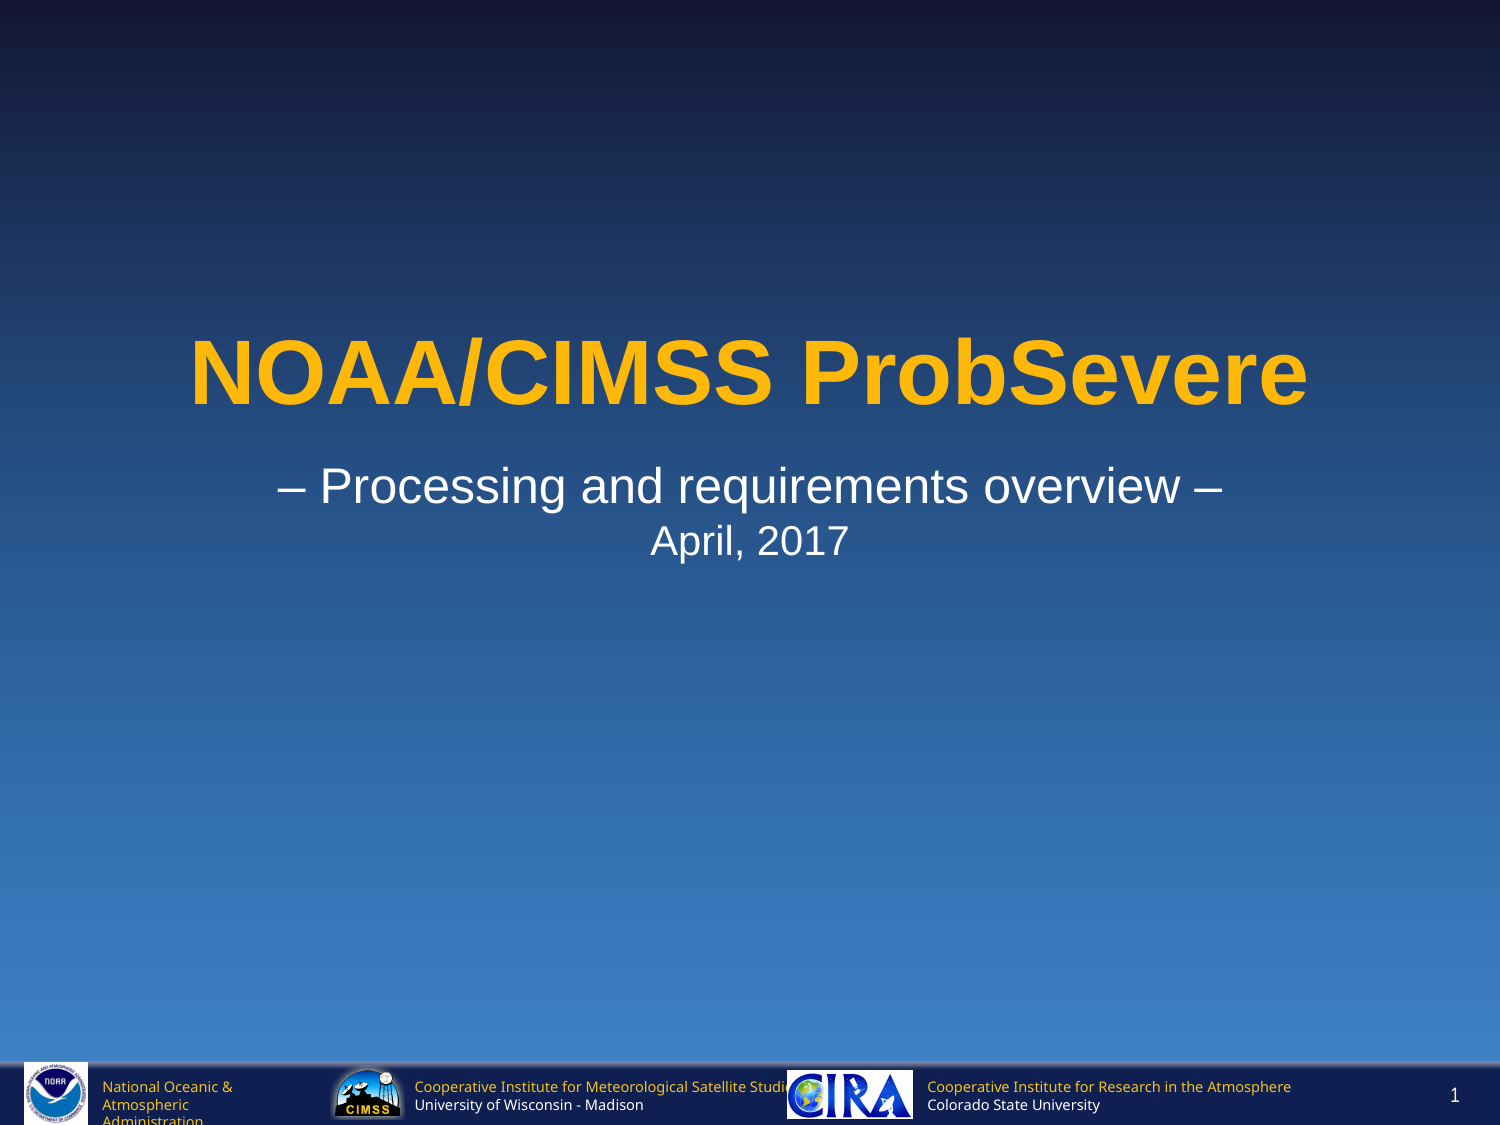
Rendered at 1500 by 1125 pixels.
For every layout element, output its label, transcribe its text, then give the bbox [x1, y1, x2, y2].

picture [24, 1062, 88, 1125]
picture [330, 1065, 405, 1120]
picture [787, 1070, 913, 1119]
text_box – Processing and requirements overview – April, 2017 [263, 446, 1238, 572]
title NOAA/CIMSS ProbSevere [75, 287, 1425, 450]
slide_number 1 [1400, 1074, 1475, 1113]
